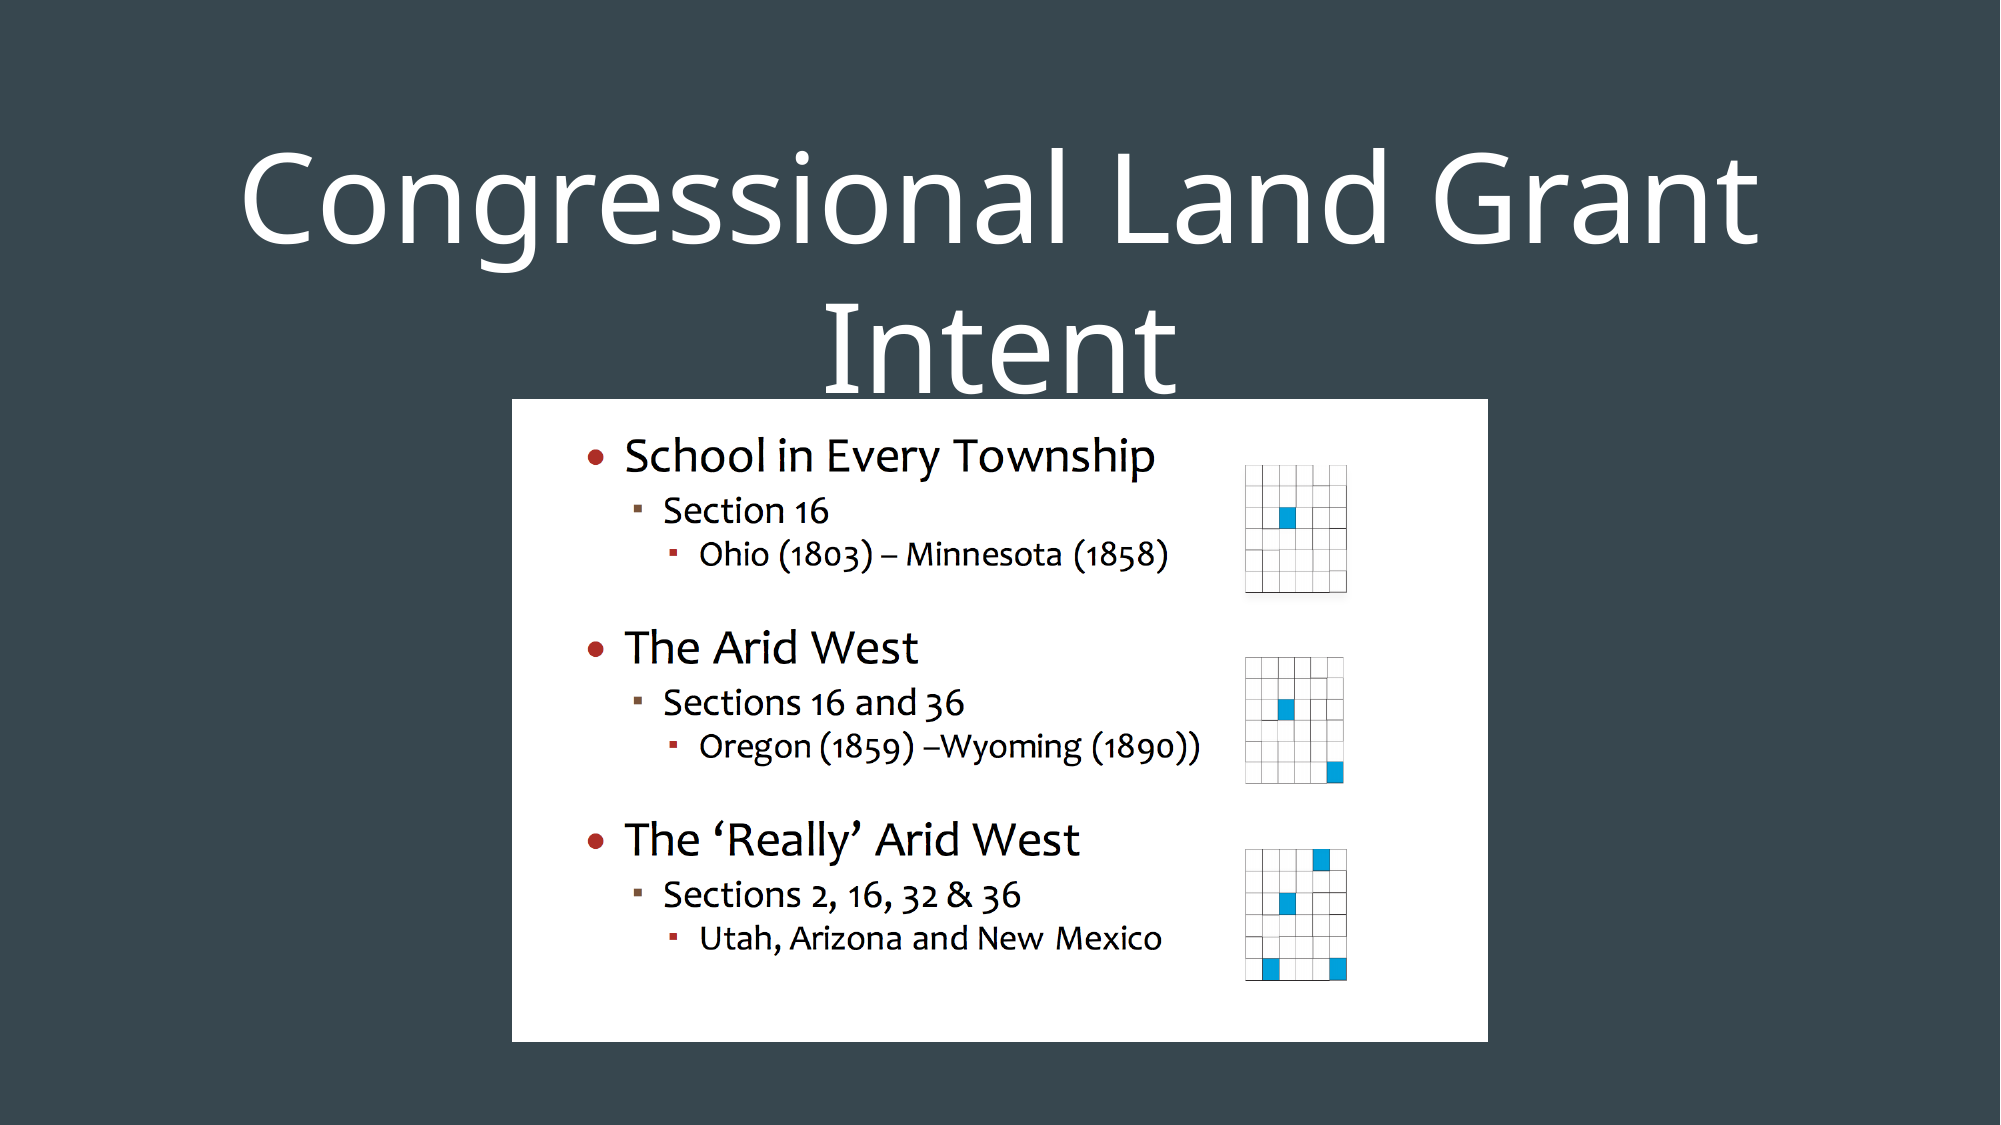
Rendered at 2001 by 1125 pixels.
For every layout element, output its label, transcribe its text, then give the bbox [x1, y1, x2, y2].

title Congressional Land Grant Intent [212, 161, 1788, 375]
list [512, 399, 1488, 1043]
